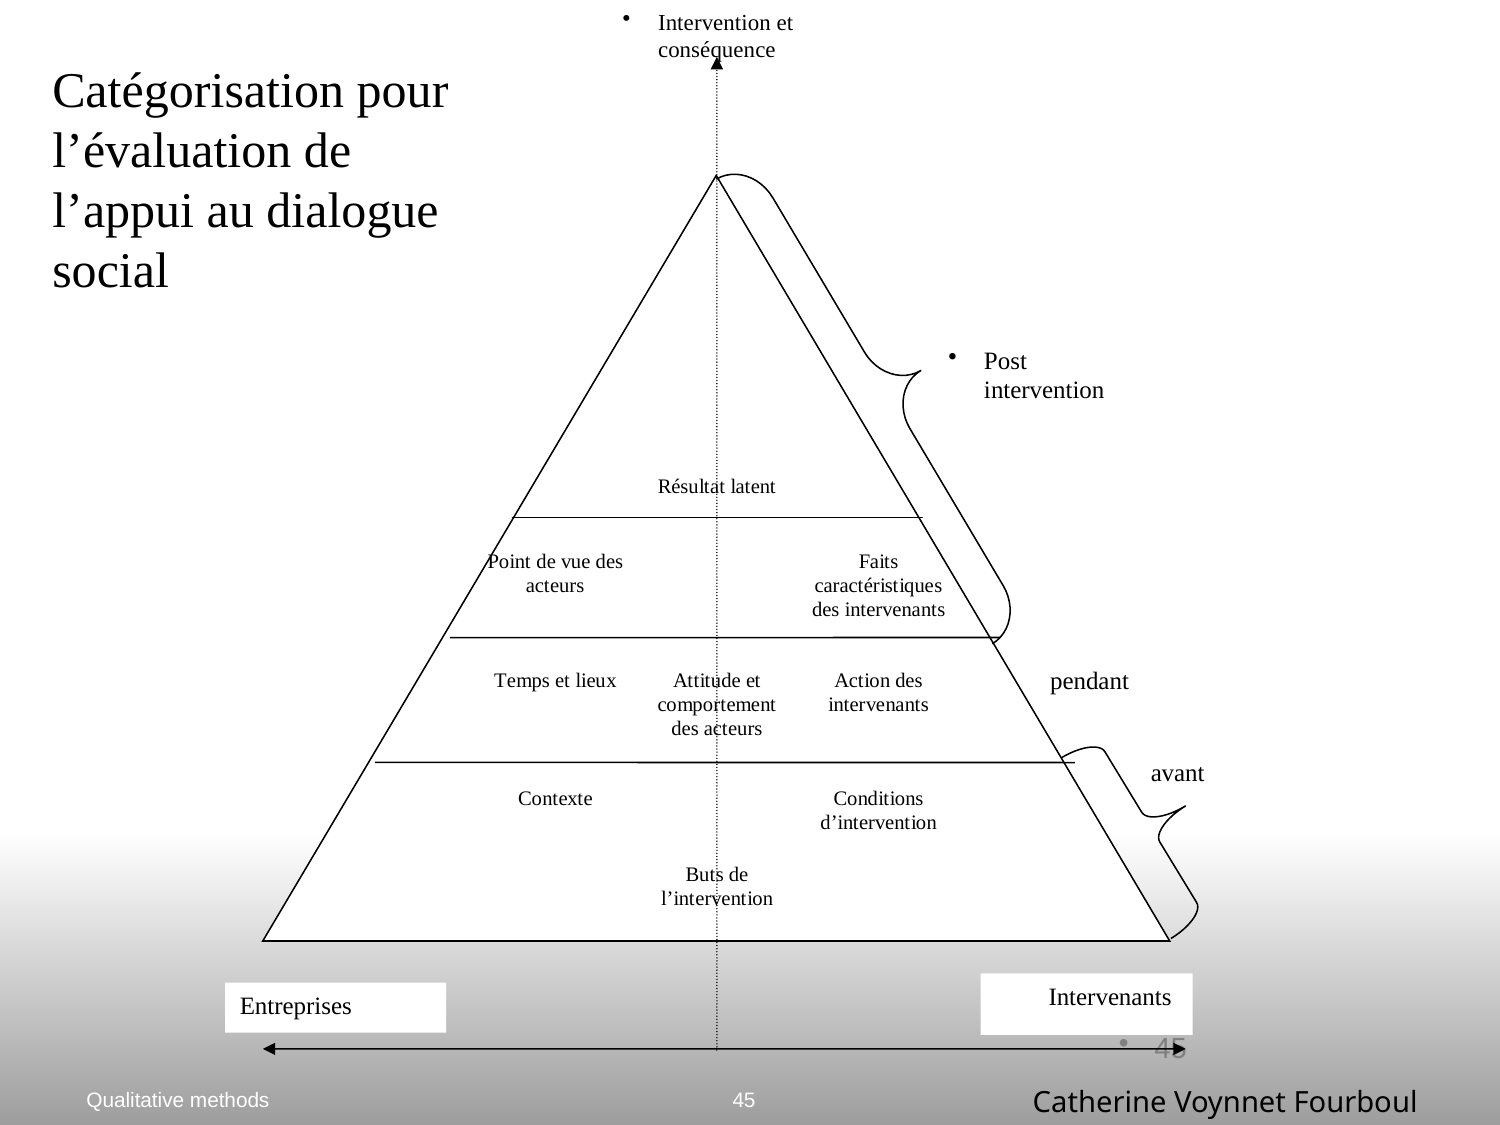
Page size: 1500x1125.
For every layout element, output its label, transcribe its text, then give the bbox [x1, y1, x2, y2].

slide_number 45 [1104, 1021, 1417, 1097]
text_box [224, 0, 1241, 1051]
text_box Catégorisation pour l’évaluation de l’appui au dialogue social [37, 49, 219, 305]
picture [326, 0, 1107, 939]
